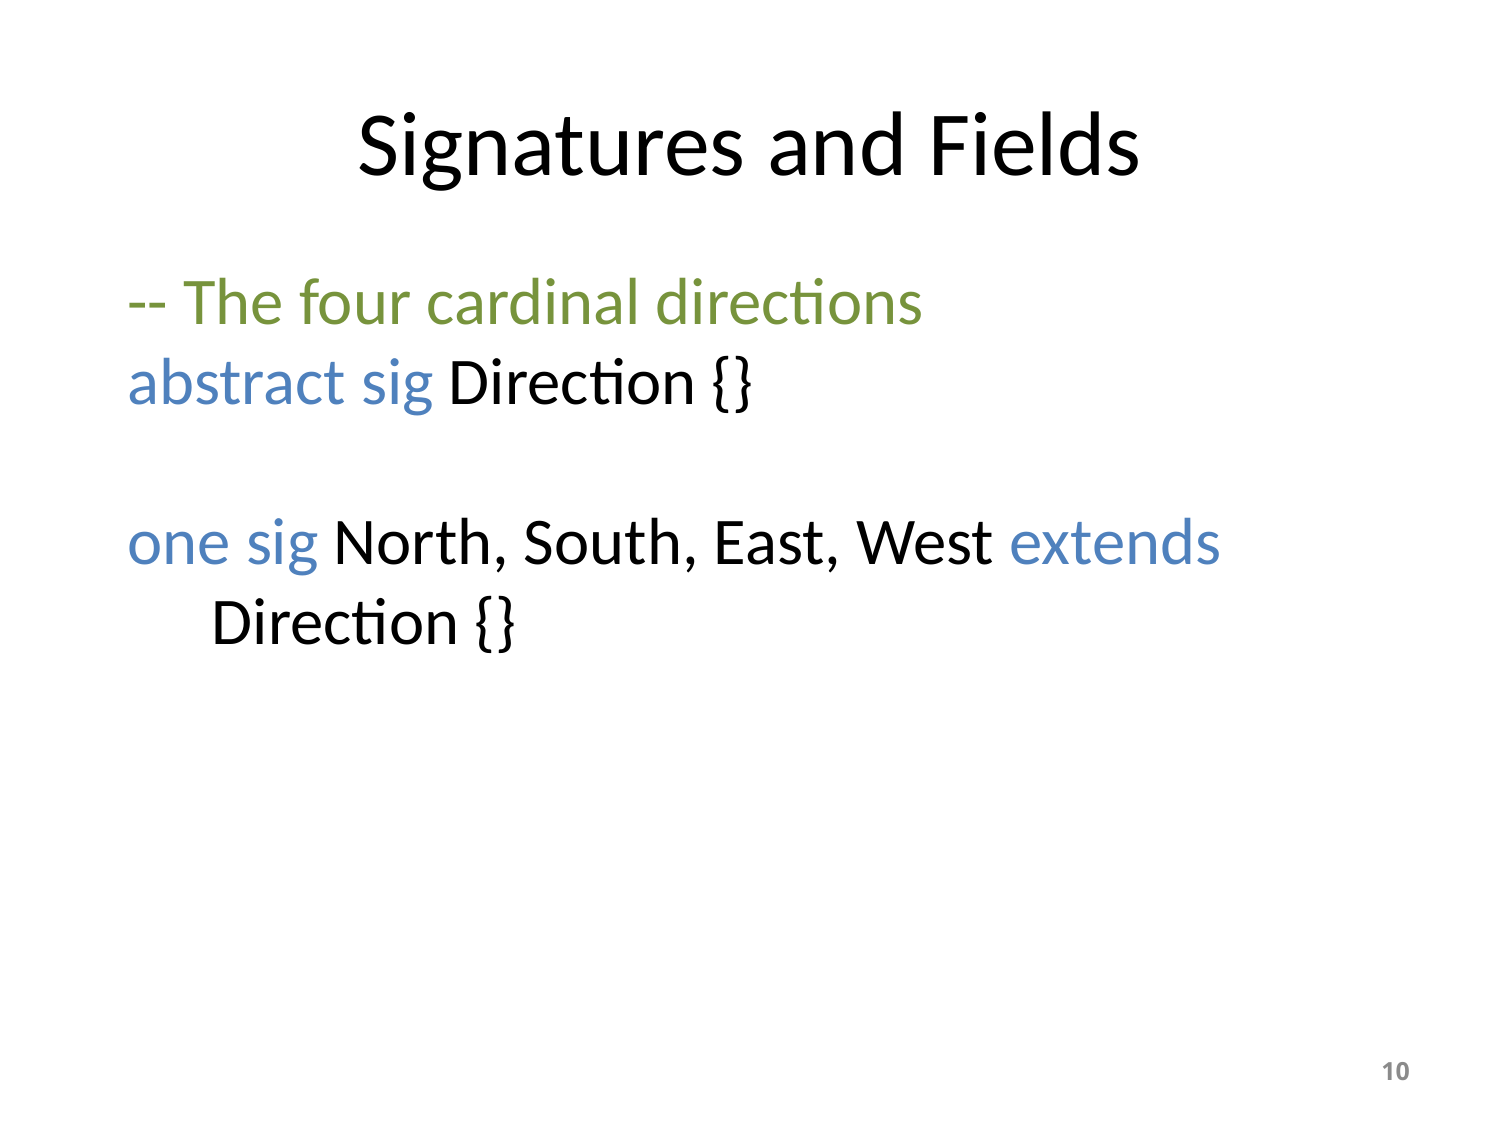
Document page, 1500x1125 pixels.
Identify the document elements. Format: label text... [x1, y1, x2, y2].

title Signatures and Fields [75, 45, 1425, 233]
slide_number 10 [1074, 1042, 1425, 1103]
list -- The four cardinal directions abstract sig Direction {} one sig North, South, East, West extends Direction {} [112, 249, 1425, 1050]
